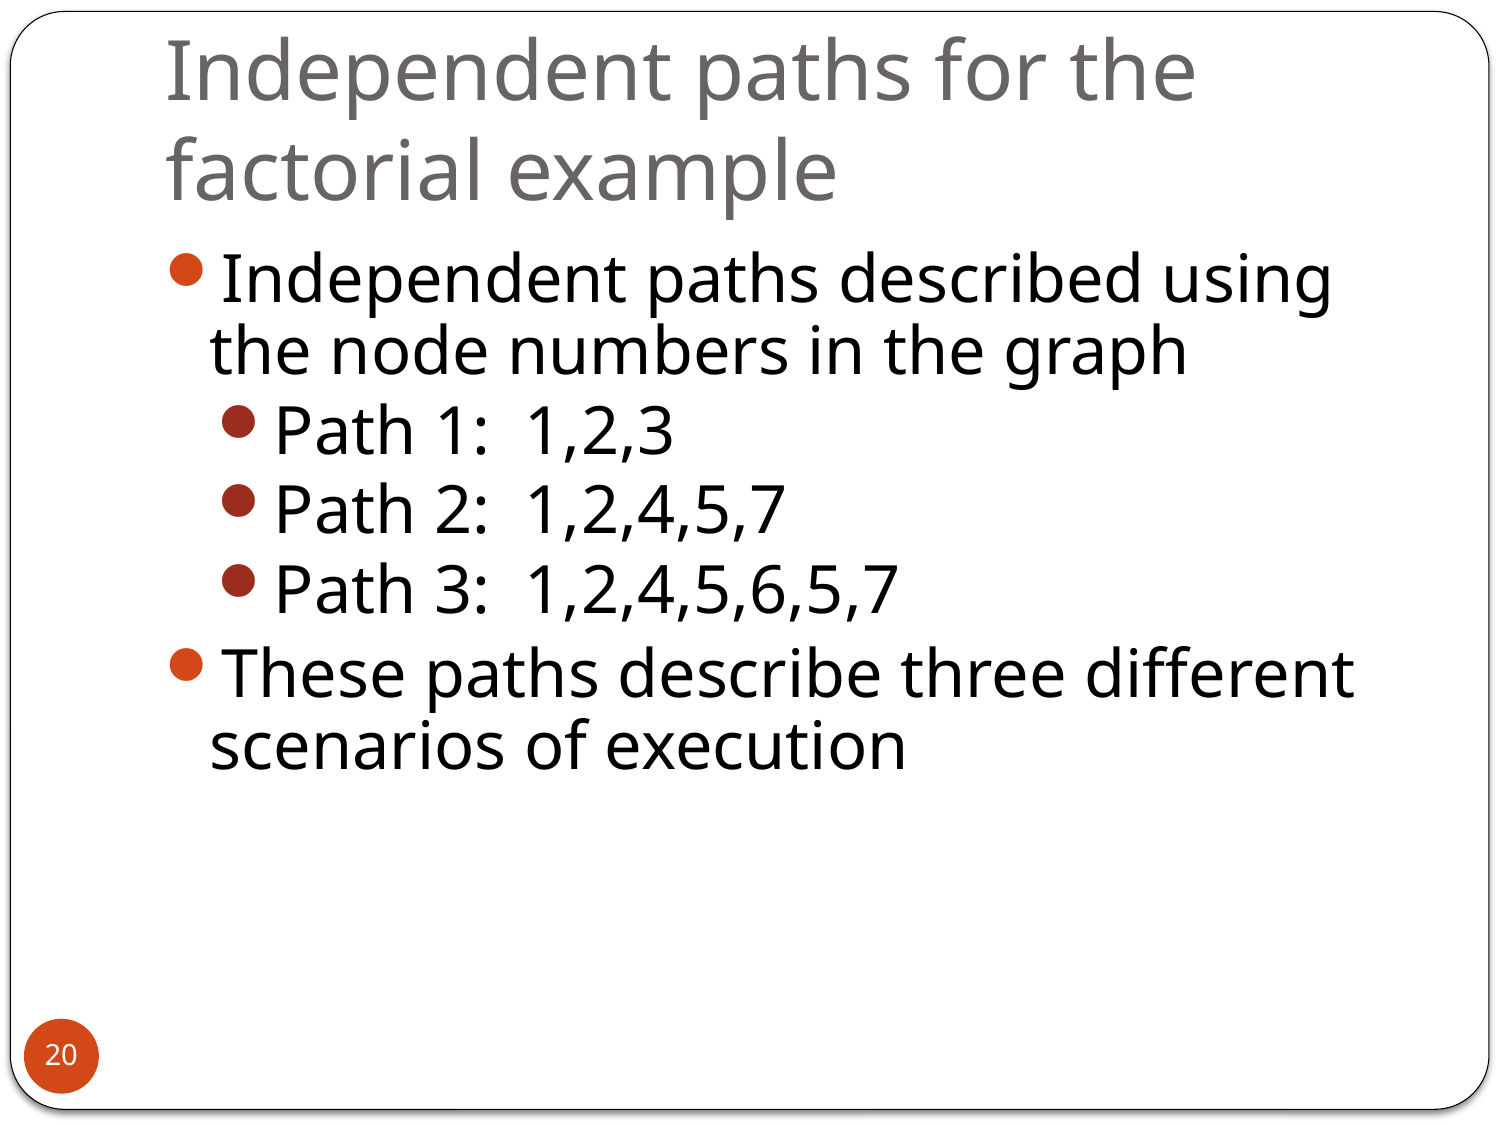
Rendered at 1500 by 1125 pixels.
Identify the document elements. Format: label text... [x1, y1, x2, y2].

list Independent paths described using the node numbers in the graph Path 1: 1,2,3 Path 2: 1,2,4,5,7 Path 3: 1,2,4,5,6,5,7 These paths describe three different scenarios of execution [150, 237, 1425, 988]
slide_number 20 [23, 1018, 99, 1094]
title Independent paths for the factorial example [150, 45, 1425, 233]
